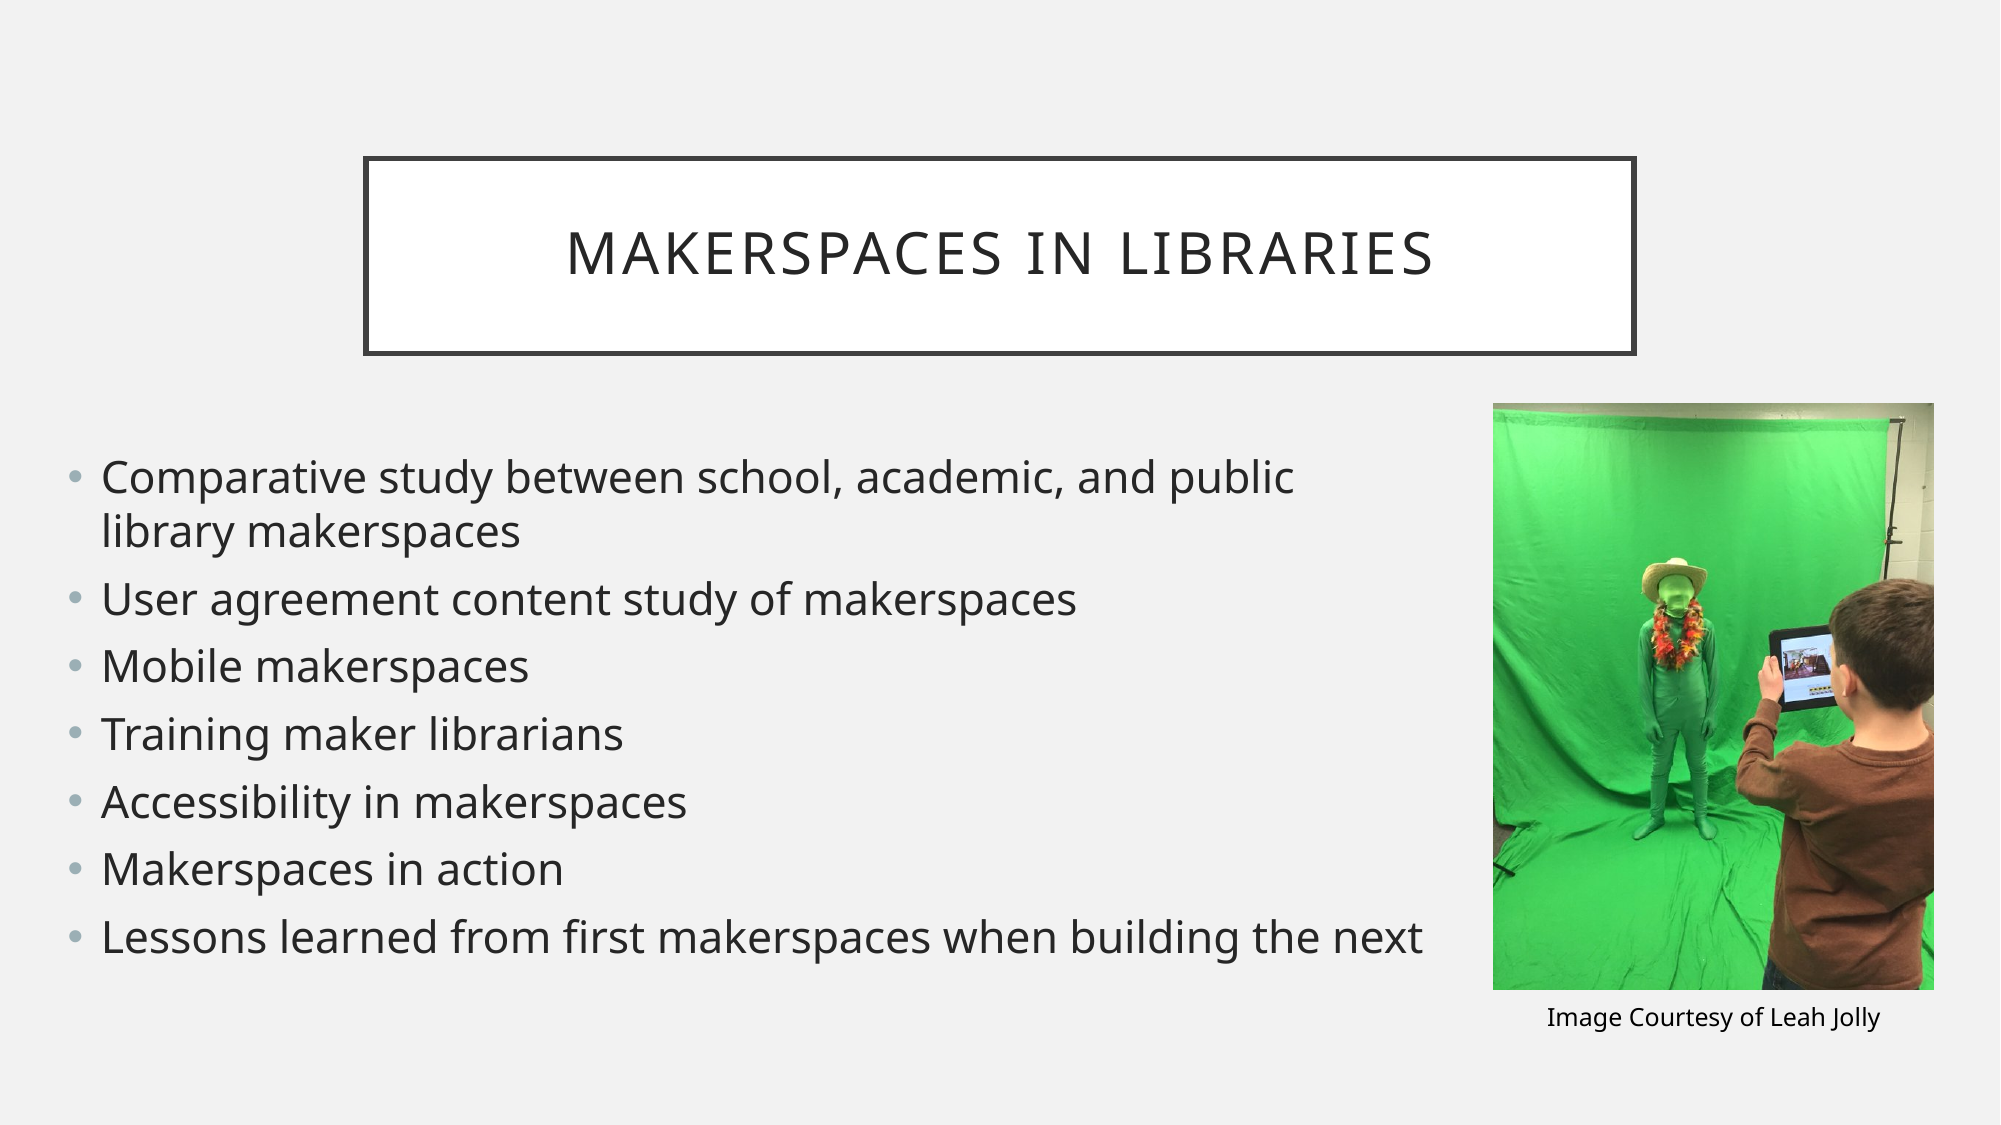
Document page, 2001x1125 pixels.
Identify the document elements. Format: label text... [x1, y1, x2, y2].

text_box Image Courtesy of Leah Jolly [1532, 994, 1965, 1039]
title Makerspaces in Libraries [363, 156, 1637, 356]
picture [1493, 403, 1934, 990]
list Comparative study between school, academic, and public library makerspaces User agreement content study of makerspaces Mobile makerspaces Training maker librarians Accessibility in makerspaces Makerspaces in action Lessons learned from first makerspaces when building the next [52, 442, 1450, 980]
